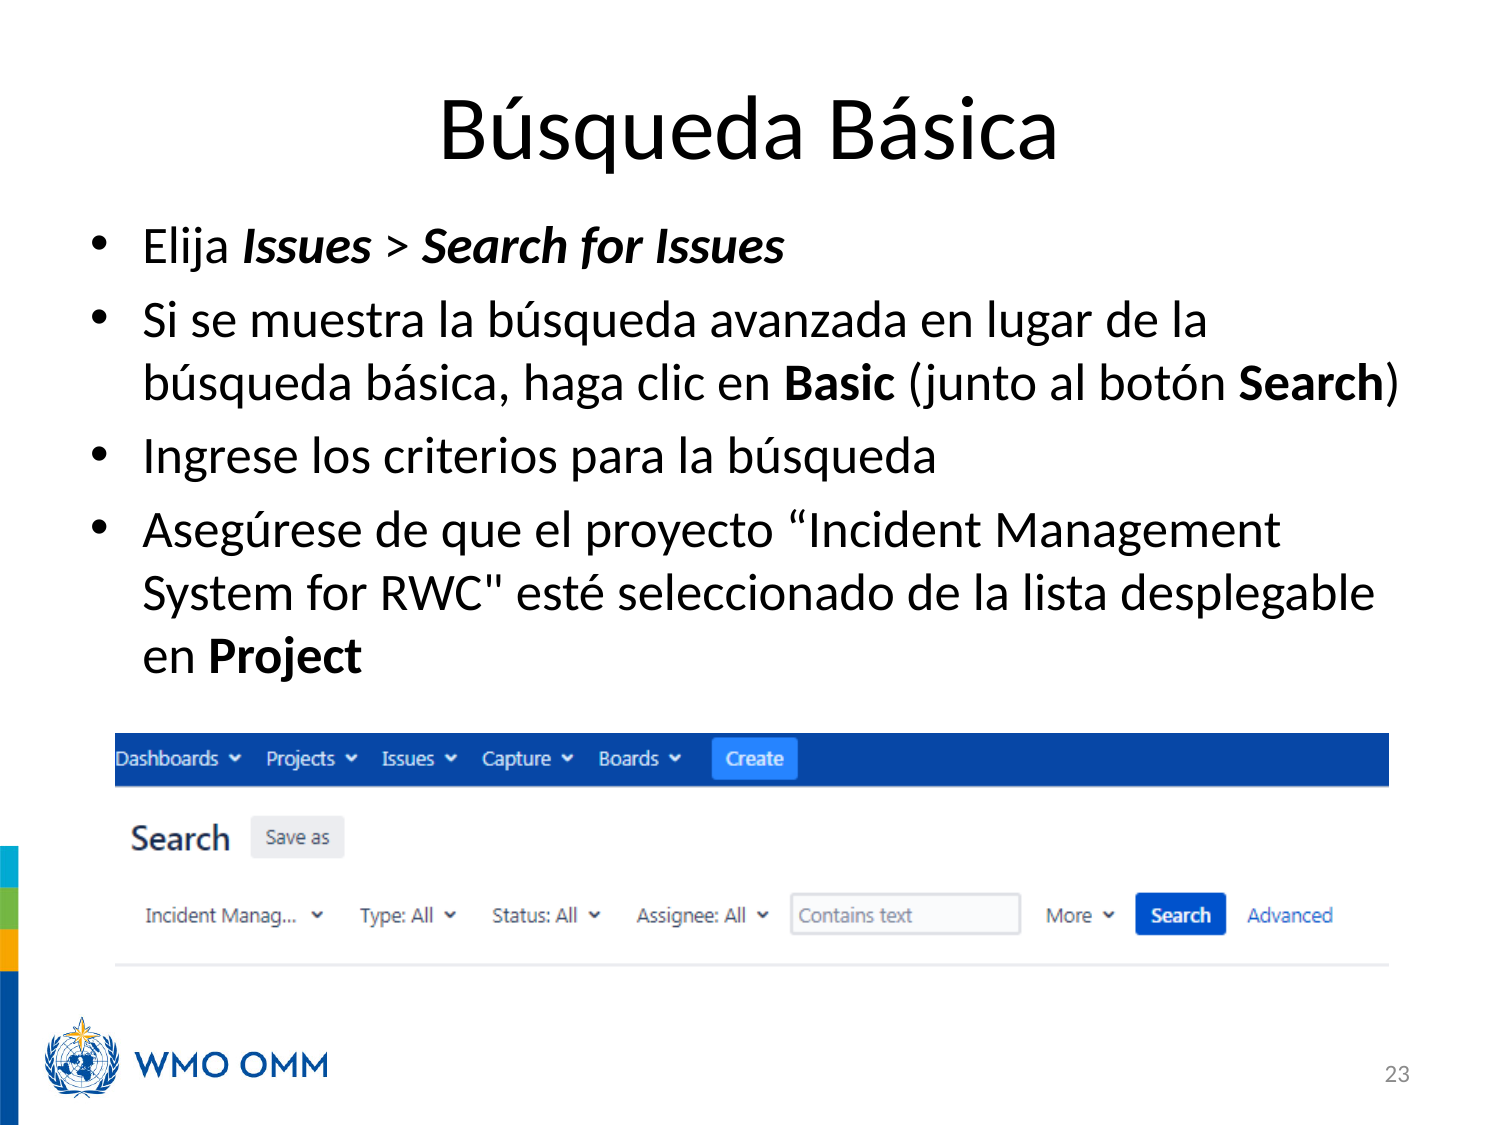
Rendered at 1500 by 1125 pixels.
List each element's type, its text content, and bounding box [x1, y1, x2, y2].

title Búsqueda Básica [75, 45, 1425, 202]
slide_number 23 [1074, 1042, 1425, 1103]
list Elija Issues > Search for Issues Si se muestra la búsqueda avanzada en lugar de la búsqueda básica, haga clic en Basic (junto al botón Search) Ingrese los criterios para la búsqueda Asegúrese de que el proyecto “Incident Management System for RWC" esté seleccionado de la lista desplegable en Project [75, 203, 1425, 697]
picture [0, 733, 1390, 1125]
